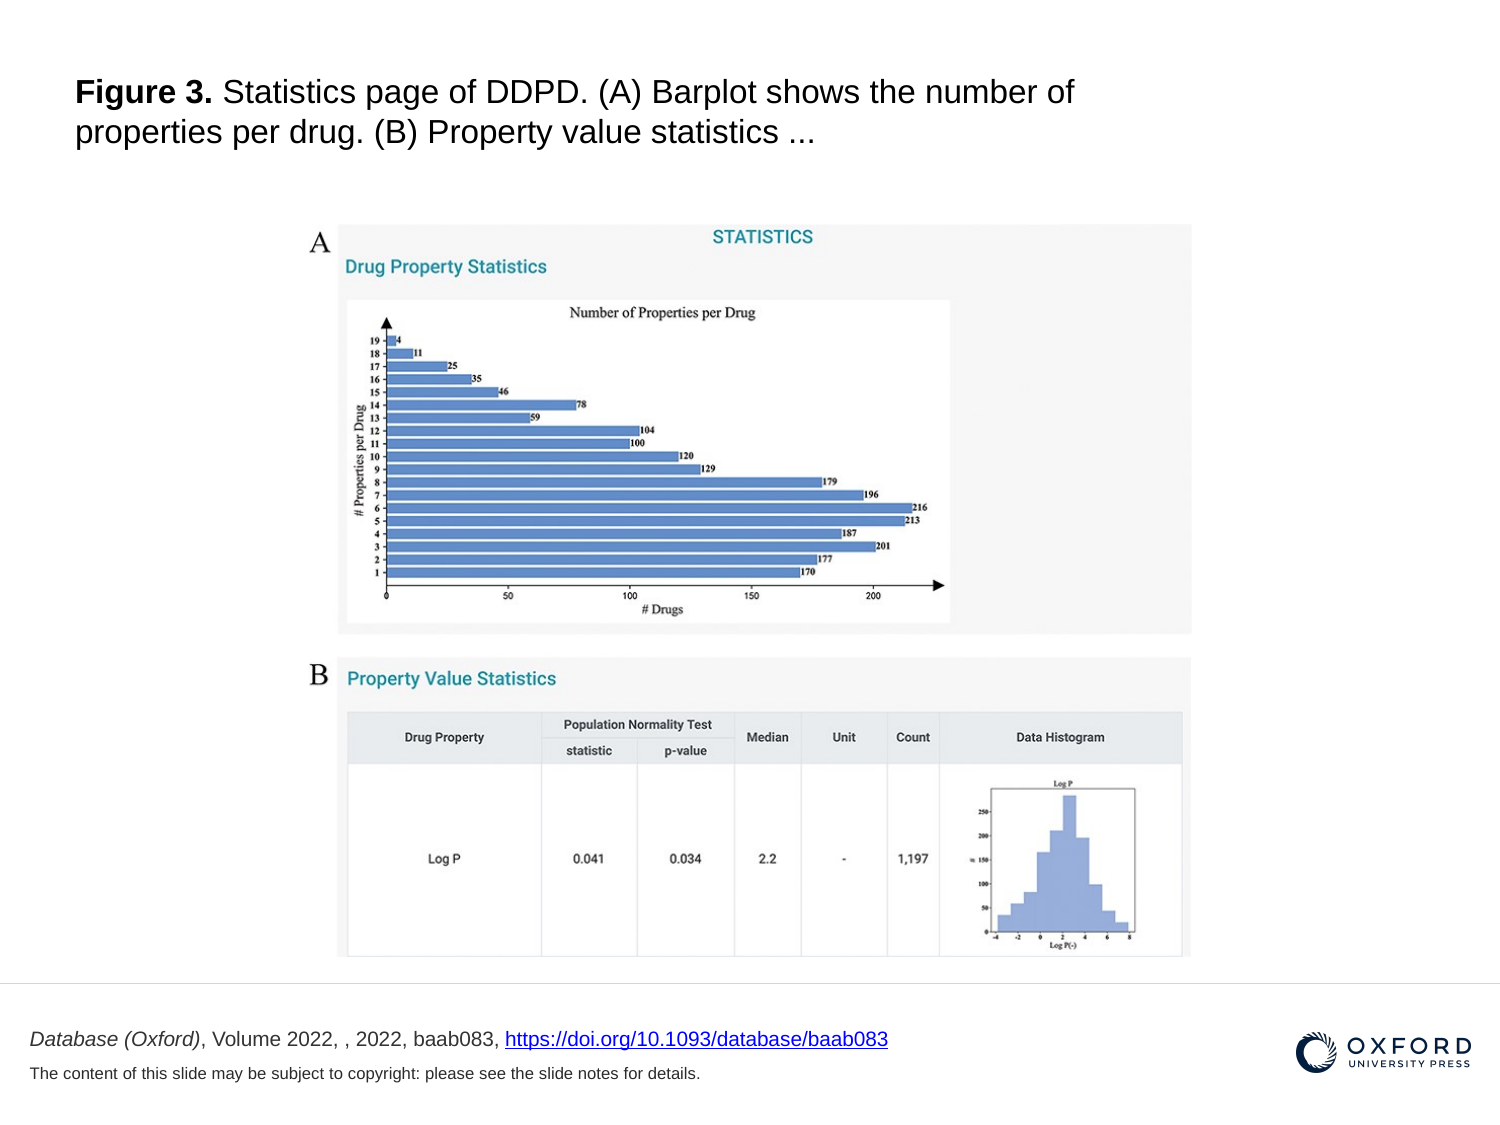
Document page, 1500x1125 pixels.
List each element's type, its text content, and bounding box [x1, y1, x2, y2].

picture [1296, 1032, 1471, 1073]
title Figure 3. Statistics page of DDPD. (A) Barplot shows the number of properties per drug. (B) Property value statistics ... [75, 69, 1078, 171]
picture [308, 224, 1194, 957]
footer Database (Oxford), Volume 2022, , 2022, baab083, https://doi.org/10.1093/database/baab083 The content of this slide may be subject to copyright: please see the slide notes for details. [0, 983, 1260, 1125]
